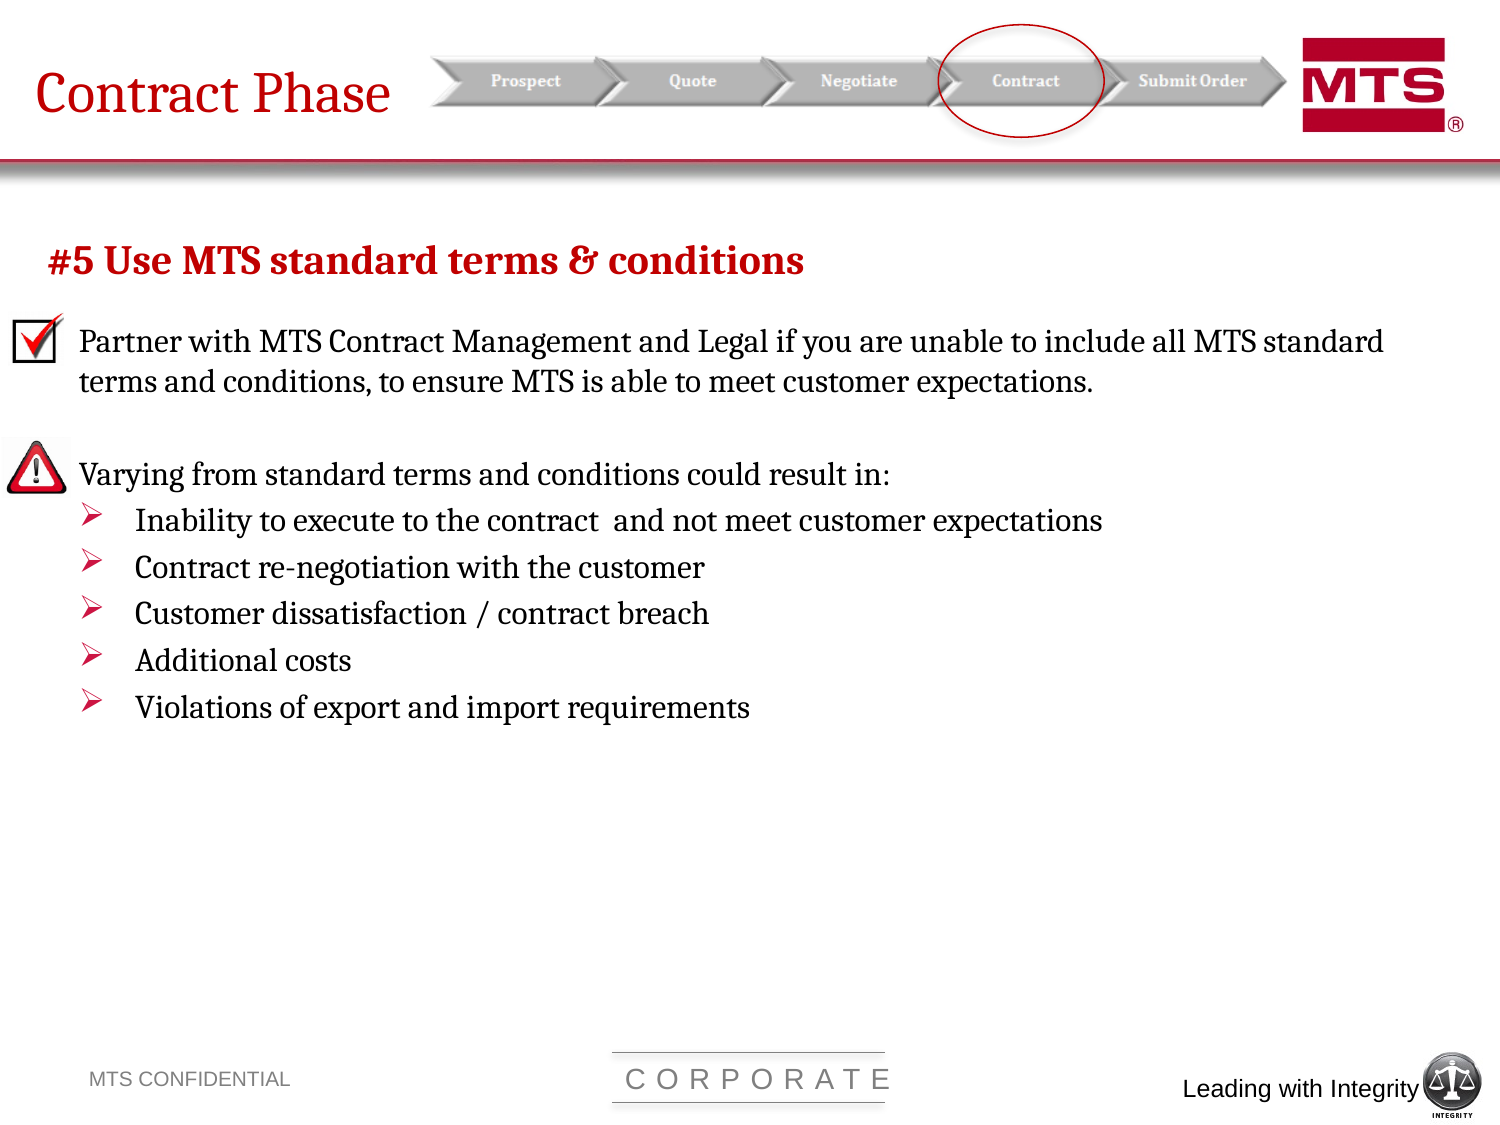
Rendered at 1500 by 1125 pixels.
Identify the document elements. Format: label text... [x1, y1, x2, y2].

title Contract Phase [21, 17, 1140, 160]
picture [0, 159, 1500, 188]
text_box Partner with MTS Contract Management and Legal if you are unable to include all MTS standard terms and conditions, to ensure MTS is able to meet customer expectations. Varying from standard terms and conditions could result in: Inability to execute to the contract and not meet customer expectations Contract re-negotiation with the customer Customer dissatisfaction / contract breach Additional costs Violations of export and import requirements [64, 311, 1436, 908]
picture [1407, 1087, 1411, 1100]
picture [1407, 1050, 1491, 1125]
picture [1301, 36, 1464, 134]
text_box [952, 23, 1090, 48]
text_box [961, 121, 1081, 139]
picture [8, 310, 65, 366]
picture [424, 49, 1288, 113]
picture [1, 437, 72, 498]
list #5 Use MTS standard terms & conditions [31, 224, 1459, 368]
